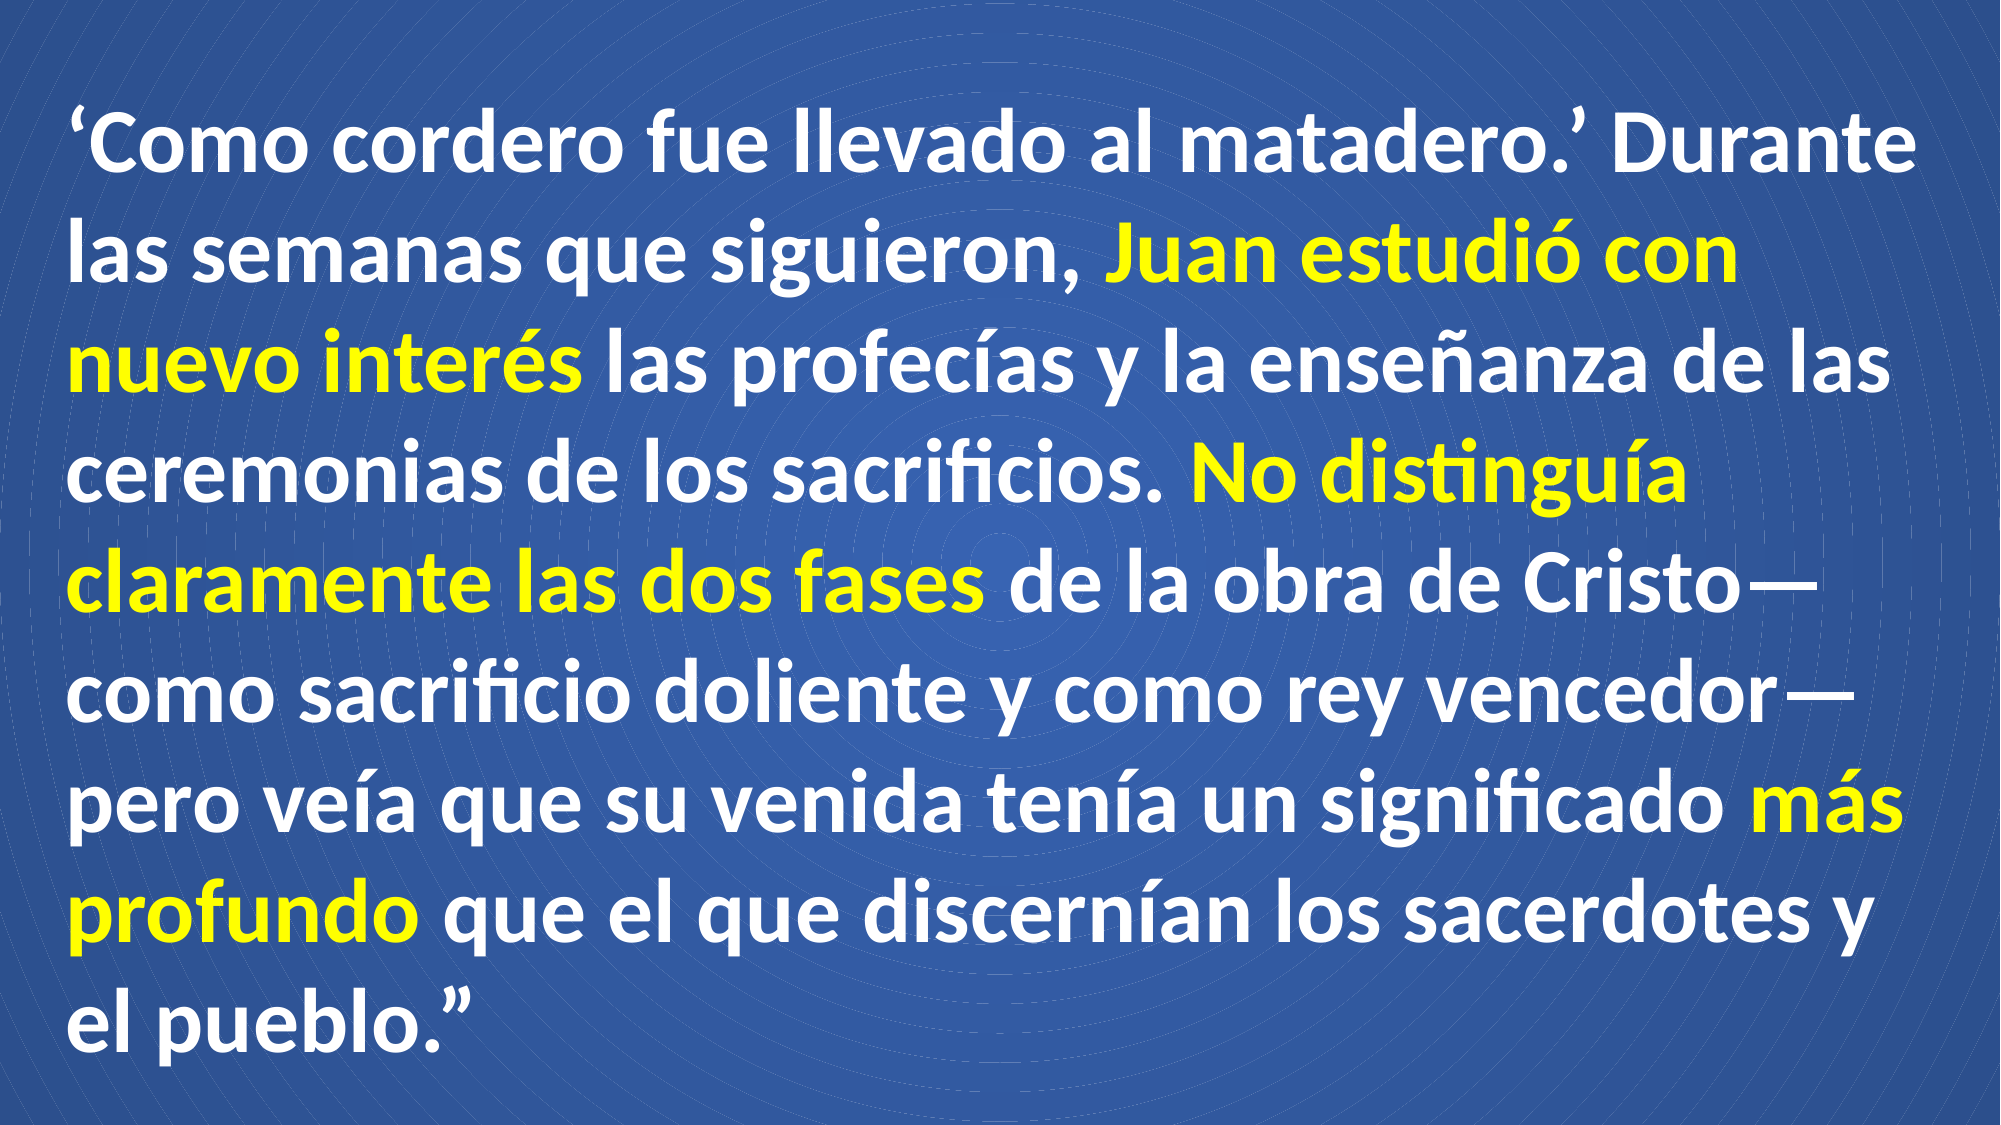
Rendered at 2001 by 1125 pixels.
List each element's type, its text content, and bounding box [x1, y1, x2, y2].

text_box ‘Como cordero fue llevado al matadero.’ Durante las semanas que siguieron, Juan estudió con nuevo interés las profecías y la enseñanza de las ceremonias de los sacrificios. No distinguía claramente las dos fases de la obra de Cristo—como sacrificio doliente y como rey vencedor—pero veía que su venida tenía un significado más profundo que el que discernían los sacerdotes y el pueblo.” [50, 73, 1963, 1078]
